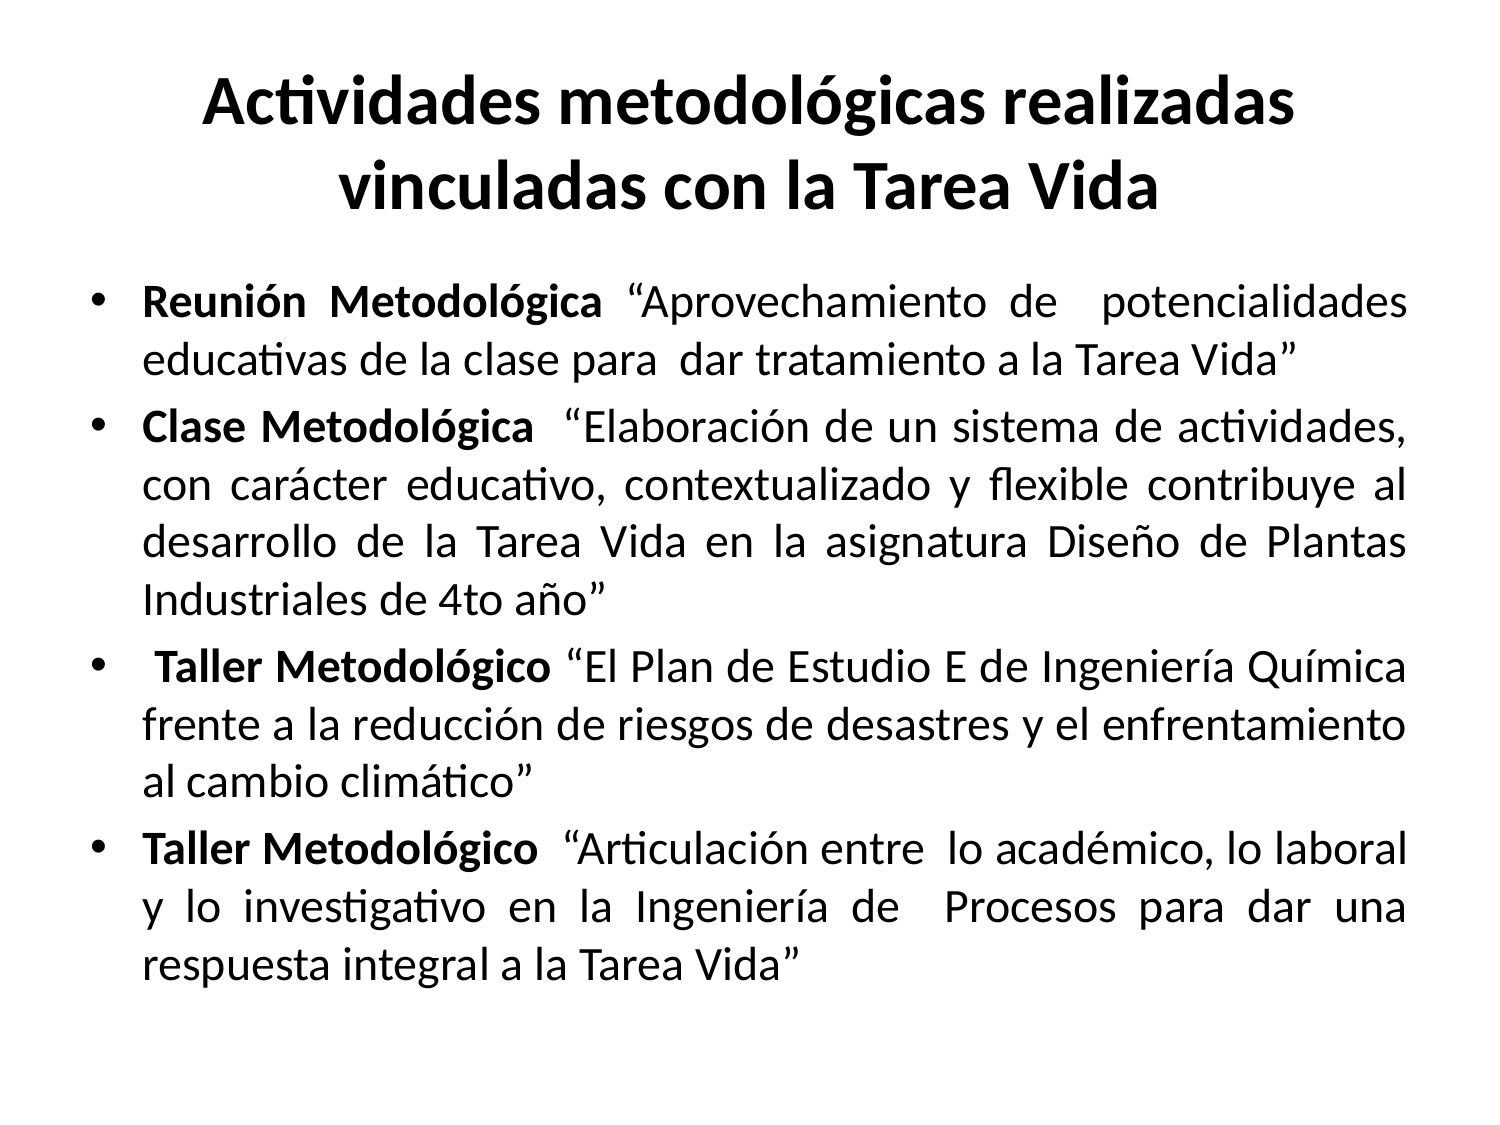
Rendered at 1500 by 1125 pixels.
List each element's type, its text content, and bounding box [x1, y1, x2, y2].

title Actividades metodológicas realizadas vinculadas con la Tarea Vida [75, 45, 1425, 233]
list Reunión Metodológica “Aprovechamiento de potencialidades educativas de la clase para dar tratamiento a la Tarea Vida” Clase Metodológica “Elaboración de un sistema de actividades, con carácter educativo, contextualizado y flexible contribuye al desarrollo de la Tarea Vida en la asignatura Diseño de Plantas Industriales de 4to año” Taller Metodológico “El Plan de Estudio E de Ingeniería Química frente a la reducción de riesgos de desastres y el enfrentamiento al cambio climático” Taller Metodológico “Articulación entre lo académico, lo laboral y lo investigativo en la Ingeniería de Procesos para dar una respuesta integral a la Tarea Vida” [75, 262, 1425, 1005]
